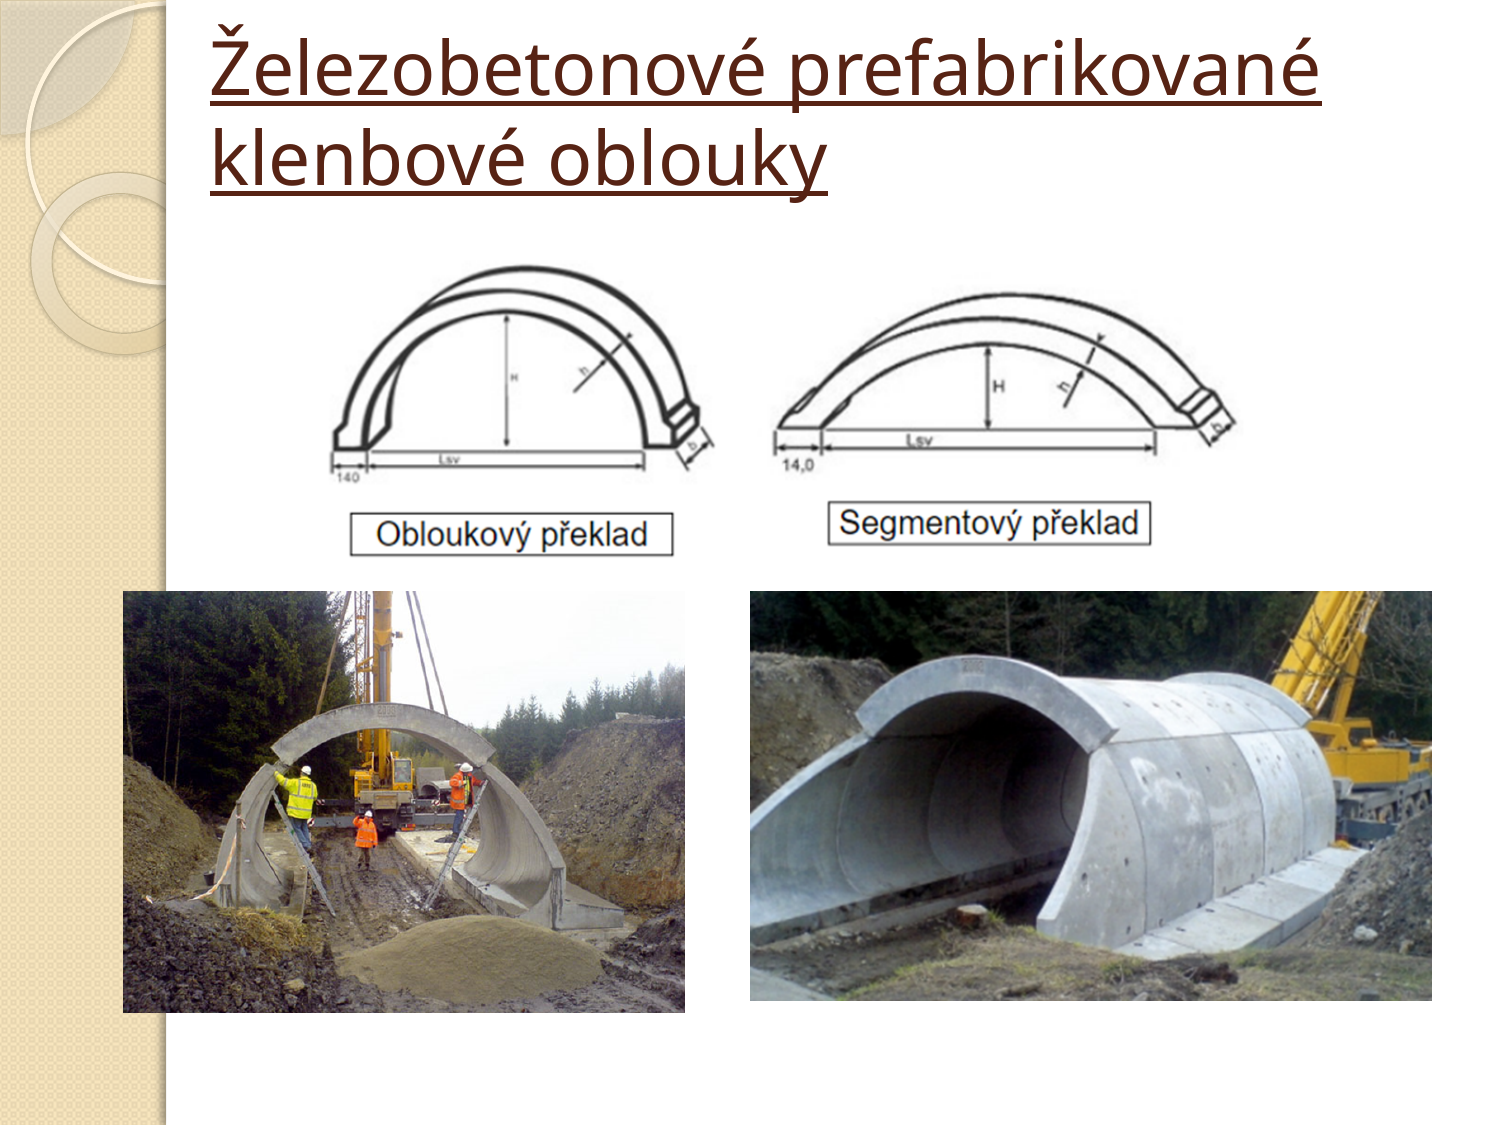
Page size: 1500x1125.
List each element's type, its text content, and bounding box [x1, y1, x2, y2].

picture [123, 591, 686, 1014]
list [300, 243, 1245, 569]
picture [749, 591, 1433, 1002]
title Železobetonové prefabrikované klenbové oblouky [194, 0, 1376, 220]
